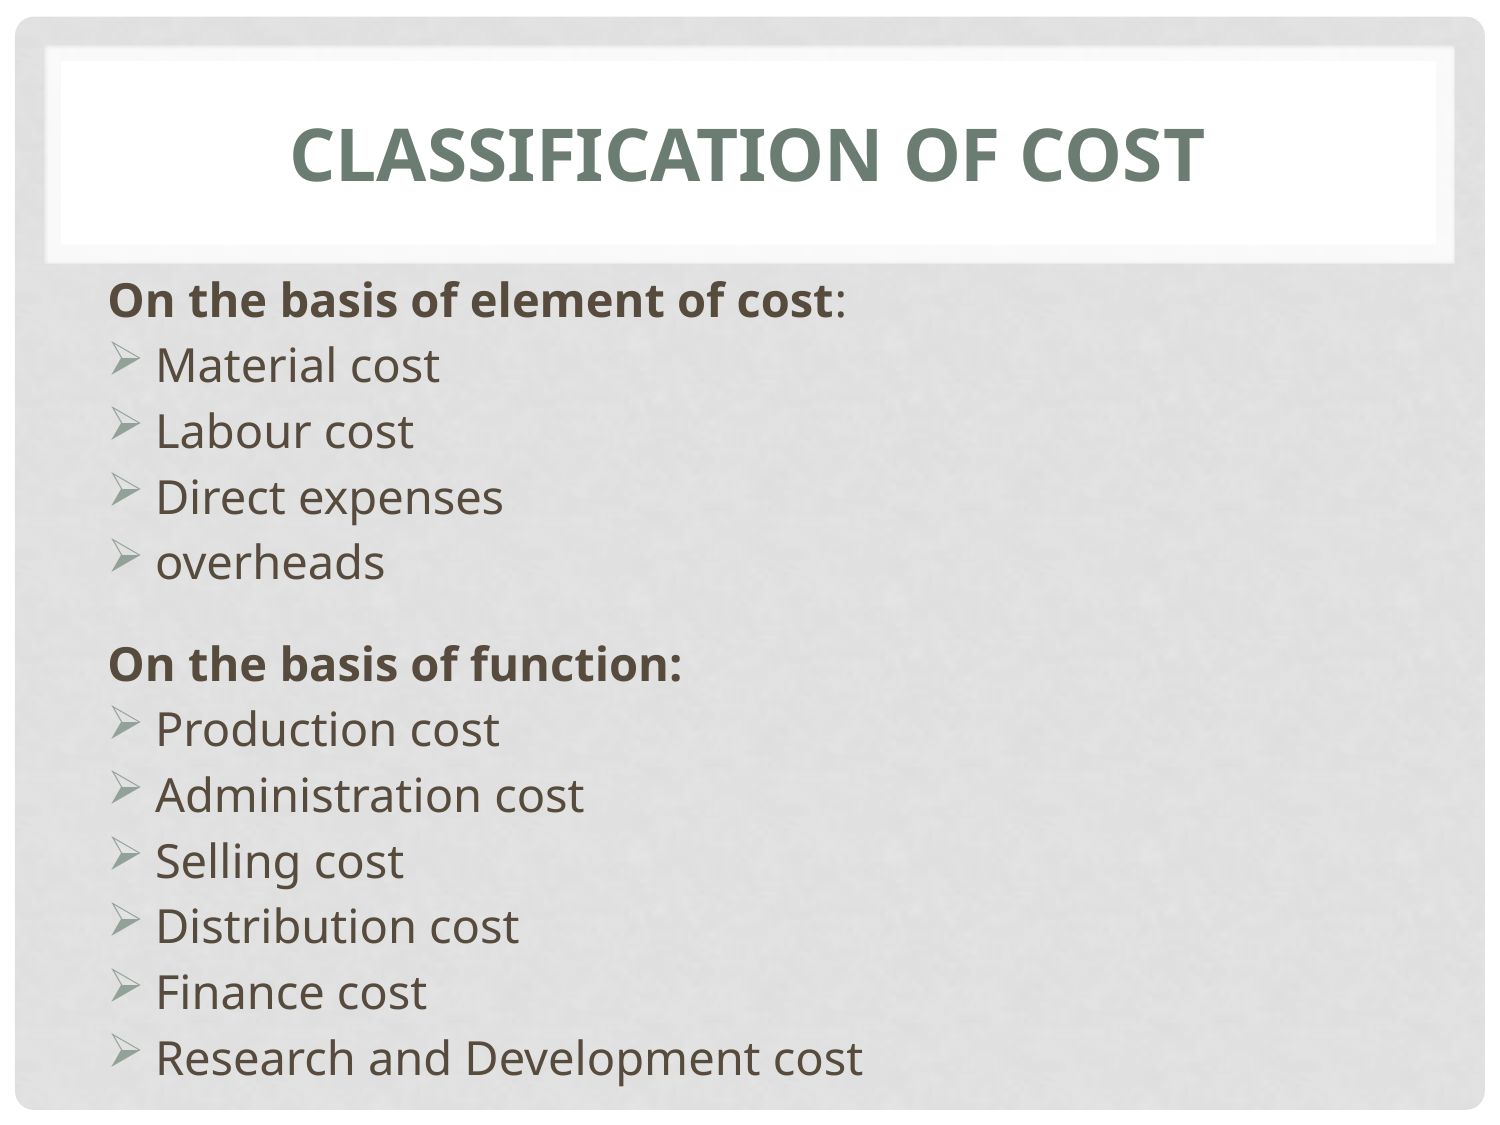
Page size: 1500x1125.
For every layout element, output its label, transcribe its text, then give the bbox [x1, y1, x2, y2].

title CLASSIFICATION OF COST [69, 66, 1425, 238]
list On the basis of element of cost: Material cost Labour cost Direct expenses overheads On the basis of function: Production cost Administration cost Selling cost Distribution cost Finance cost Research and Development cost [75, 262, 1425, 1100]
